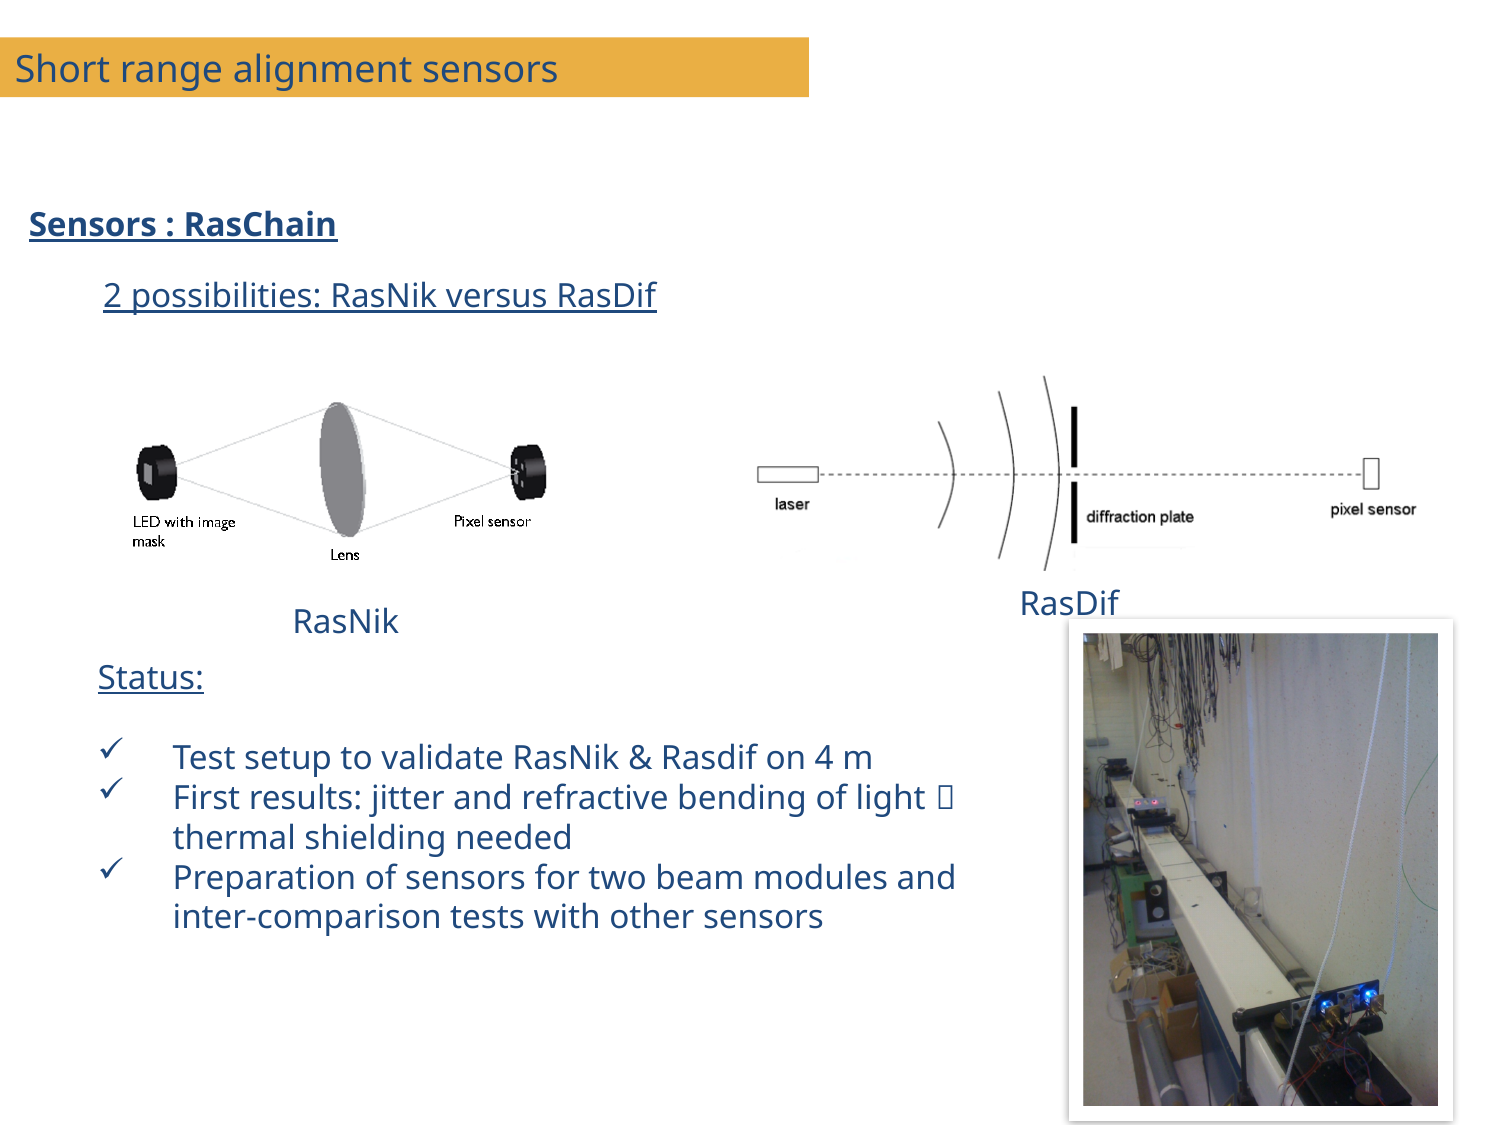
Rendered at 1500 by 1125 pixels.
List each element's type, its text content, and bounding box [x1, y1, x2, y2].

picture [1023, 634, 1498, 1106]
text_box RasNik [277, 593, 436, 648]
picture [737, 373, 1430, 575]
picture [123, 373, 560, 579]
text_box Status: Test setup to validate RasNik & Rasdif on 4 m First results: jitter and refractive bending of light  thermal shielding needed Preparation of sensors for two beam modules and inter-comparison tests with other sensors [82, 648, 987, 1103]
text_box Sensors : RasChain [0, 196, 1475, 251]
text_box Short range alignment sensors [0, 37, 809, 98]
text_box RasDif [1004, 583, 1163, 630]
text_box 2 possibilities: RasNik versus RasDif [88, 267, 904, 362]
